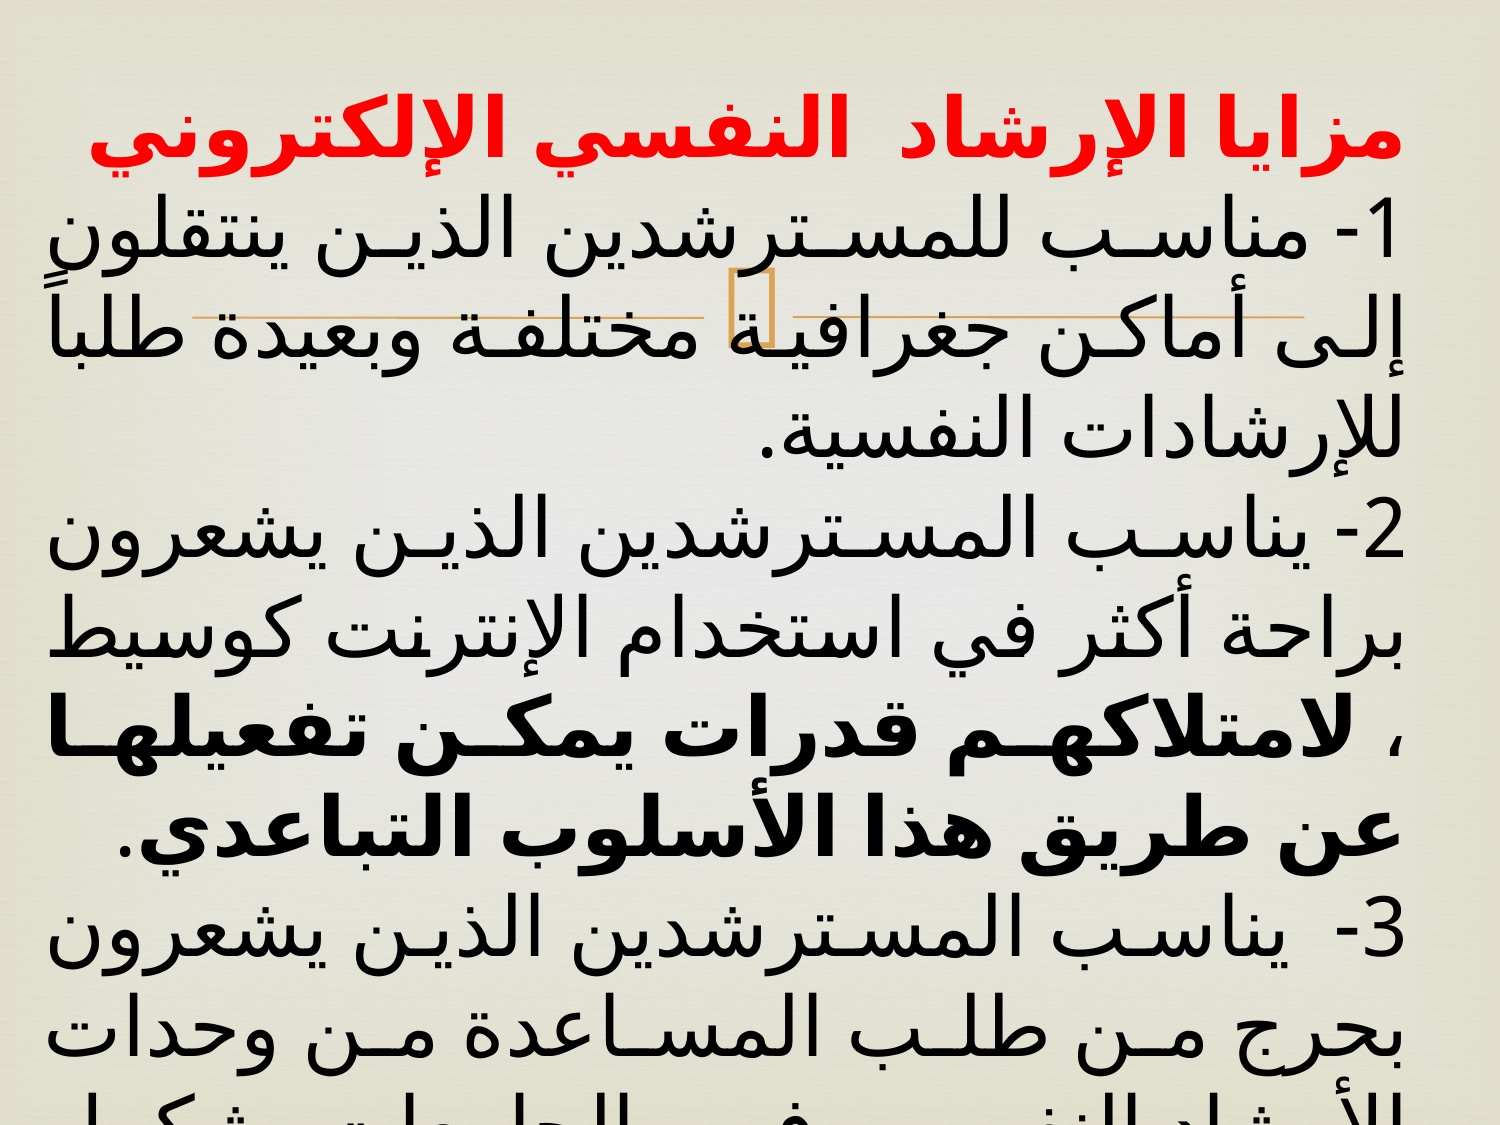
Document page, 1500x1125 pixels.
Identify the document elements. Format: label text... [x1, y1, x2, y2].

text_box مزايا الإرشاد النفسي الإلكتروني 1- مناسب للمسترشدين الذين ينتقلون إلى أماكن جغرافية مختلفة وبعيدة طلباً للإرشادات النفسية. 2- يناسب المسترشدين الذين يشعرون براحة أكثر في استخدام الإنترنت كوسيط ، لامتلاكھم قدرات يمكن تفعيلھا عن طريق ھذا الأسلوب التباعدي. 3- يناسب المسترشدين الذين يشعرون بحرج من طلب المساعدة من وحدات الأرشاد النفسي في الجامعات بشكل مباشر. [29, 66, 1424, 1125]
